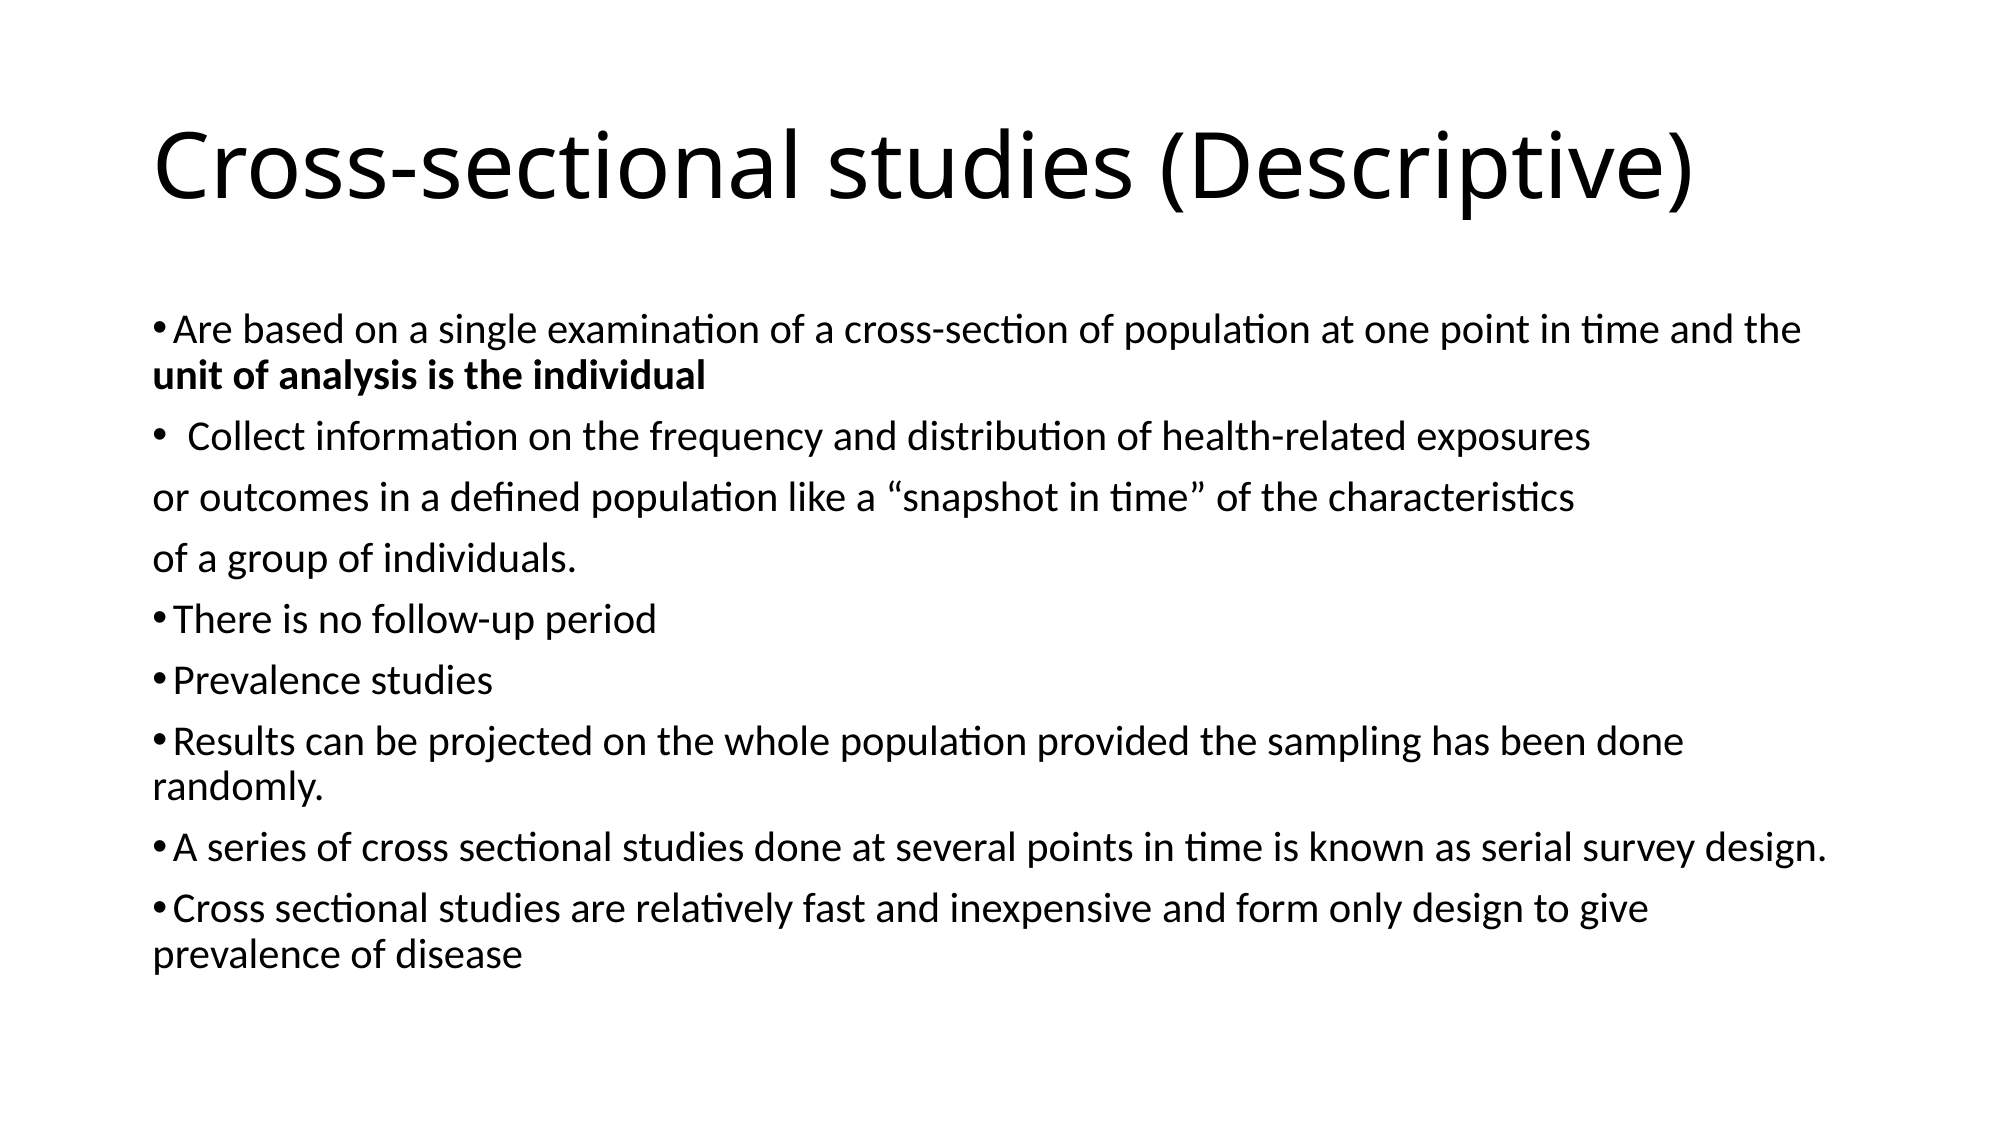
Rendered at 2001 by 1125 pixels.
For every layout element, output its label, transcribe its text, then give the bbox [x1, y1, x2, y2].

title Cross-sectional studies (Descriptive) [137, 59, 1863, 278]
list Are based on a single examination of a cross-section of population at one point in time and the unit of analysis is the individual Collect information on the frequency and distribution of health-related exposures or outcomes in a defined population like a “snapshot in time” of the characteristics of a group of individuals. There is no follow-up period Prevalence studies Results can be projected on the whole population provided the sampling has been done randomly. A series of cross sectional studies done at several points in time is known as serial survey design. Cross sectional studies are relatively fast and inexpensive and form only design to give prevalence of disease [137, 299, 1863, 1014]
